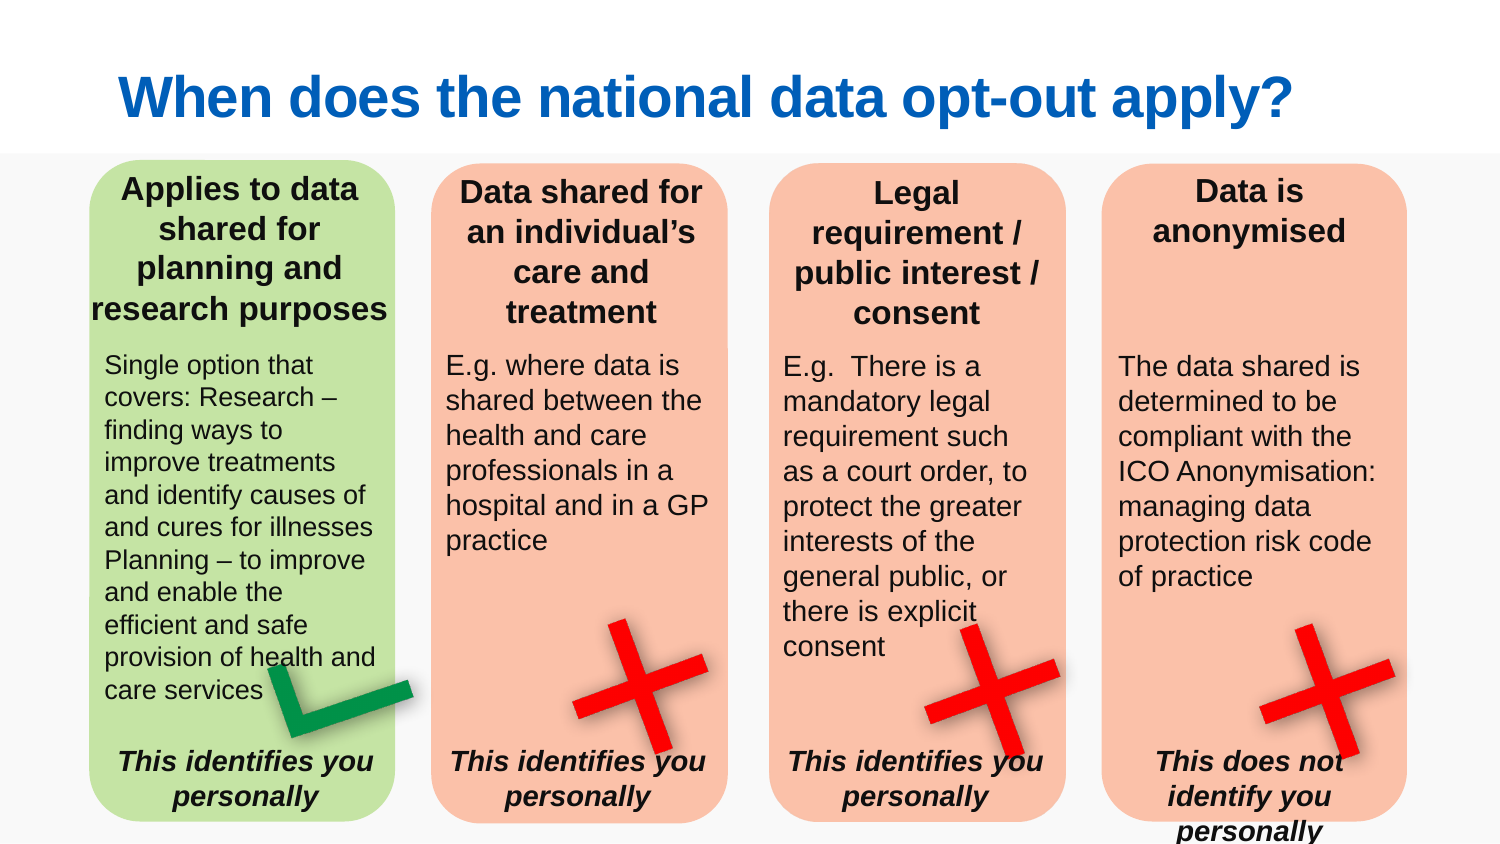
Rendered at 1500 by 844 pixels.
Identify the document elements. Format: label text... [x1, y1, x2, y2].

text_box [429, 189, 730, 791]
text_box [457, 820, 702, 826]
text_box The data shared is determined to be compliant with the ICO Anonymisation: managing data protection risk code of practice [1103, 339, 1399, 600]
text_box Applies to data shared for planning and research purposes [71, 159, 408, 334]
picture [234, 624, 431, 775]
text_box Single option that covers: Research – finding ways to improve treatments and identify causes of and cures for illnesses Planning – to improve and enable the efficient and safe provision of health and care services [89, 339, 394, 712]
text_box [87, 334, 398, 802]
text_box This identifies you personally [97, 735, 394, 820]
picture [1228, 592, 1426, 791]
picture [769, 163, 1091, 822]
text_box Data is anonymised [1103, 161, 1396, 257]
title When does the national data opt-out apply? [118, 59, 1371, 146]
text_box Data shared for an individual’s care and treatment [435, 163, 728, 338]
text_box E.g. where data is shared between the health and care professionals in a hospital and in a GP practice [430, 338, 733, 564]
text_box This identifies you personally [432, 735, 724, 820]
text_box [1099, 179, 1410, 735]
text_box [721, 714, 730, 798]
text_box This does not identify you personally [1084, 735, 1415, 844]
picture [541, 587, 739, 786]
text_box [121, 820, 364, 824]
